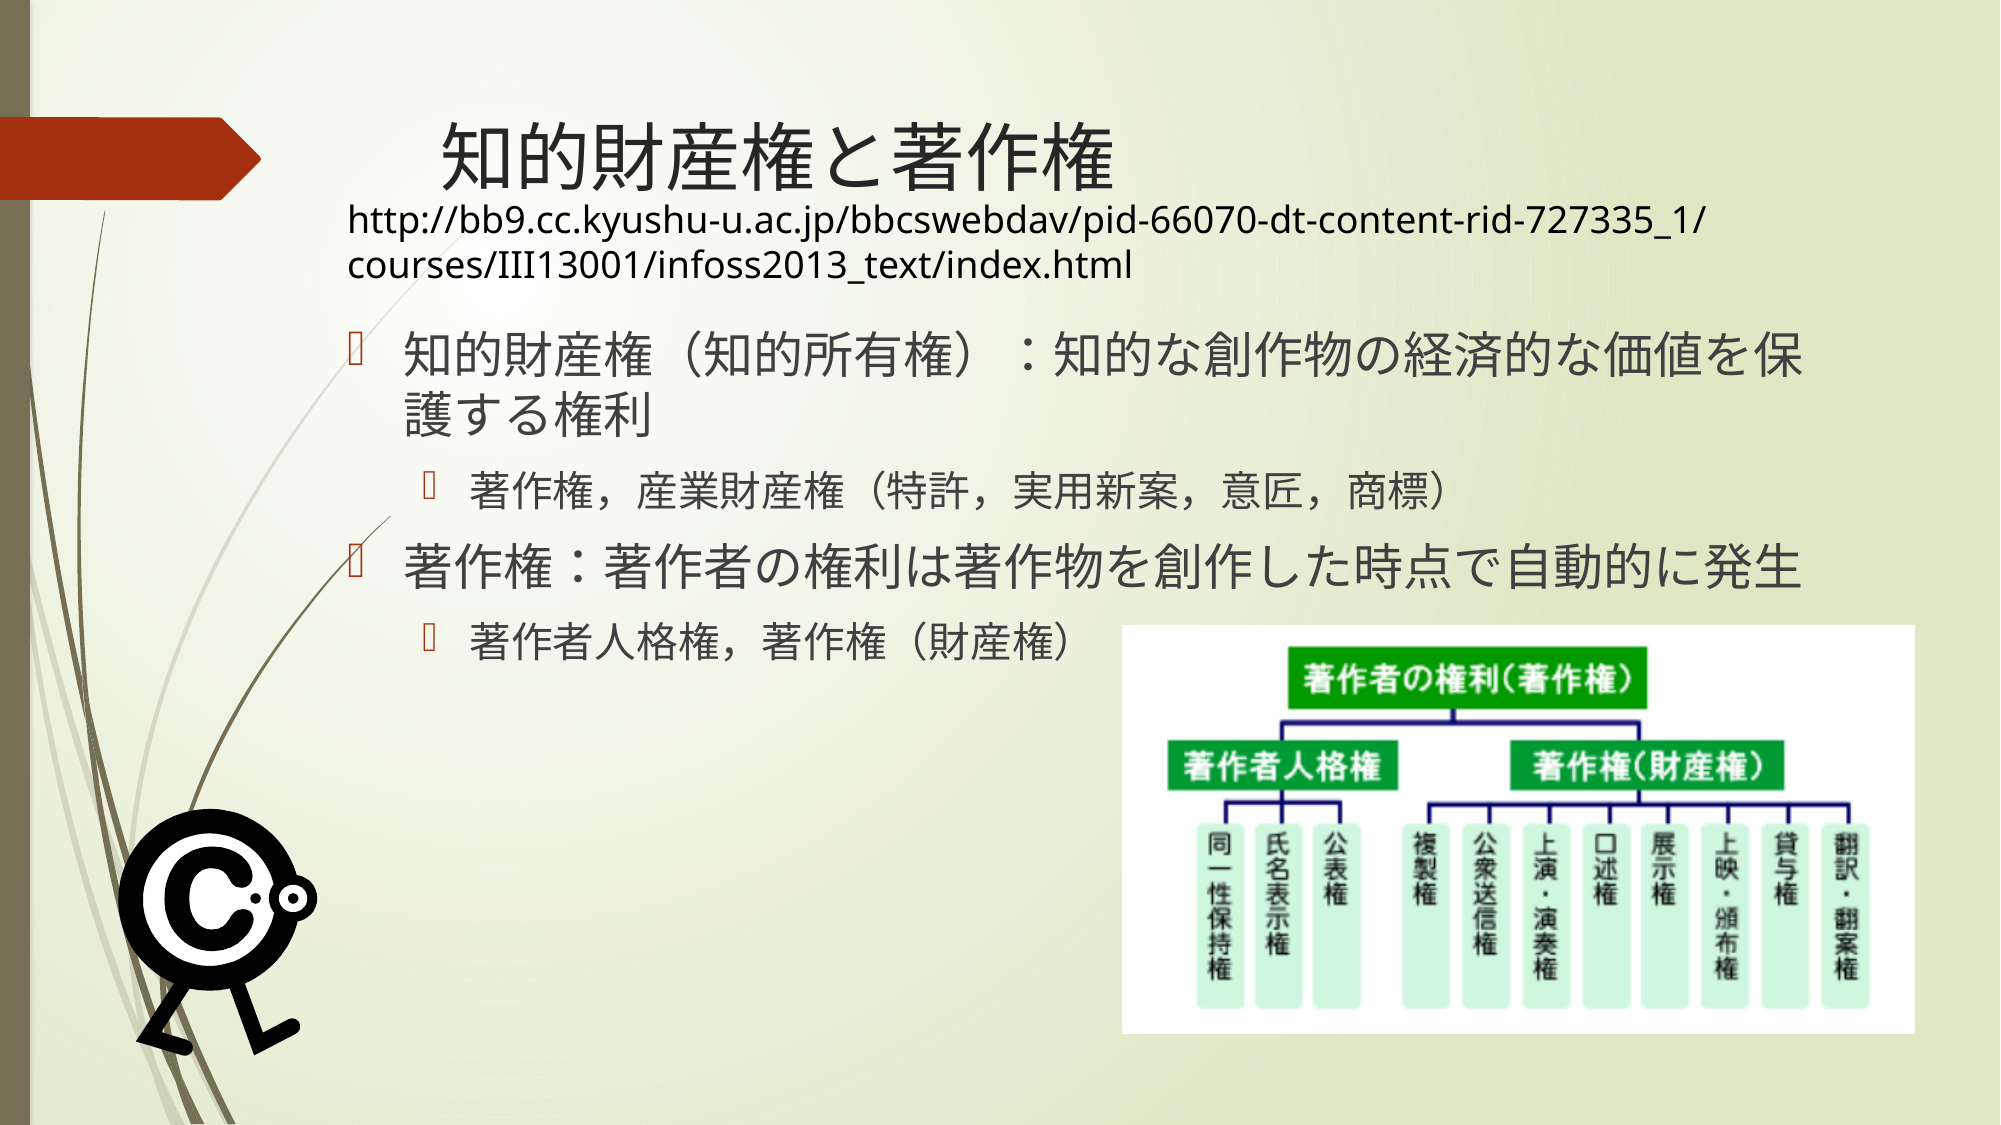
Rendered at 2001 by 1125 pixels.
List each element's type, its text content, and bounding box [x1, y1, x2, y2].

title 知的財産権と著作権 [425, 102, 1888, 313]
text_box http://bb9.cc.kyushu-u.ac.jp/bbcswebdav/pid-66070-dt-content-rid-727335_1/courses/III13001/infoss2013_text/index.html [332, 188, 1851, 294]
picture [117, 808, 318, 1057]
list 知的財産権（知的所有権）：知的な創作物の経済的な価値を保護する権利 著作権，産業財産権（特許，実用新案，意匠，商標） 著作権：著作者の権利は著作物を創作した時点で自動的に発生 著作者人格権，著作権（財産権） [332, 316, 1851, 936]
picture [1122, 625, 1916, 1034]
